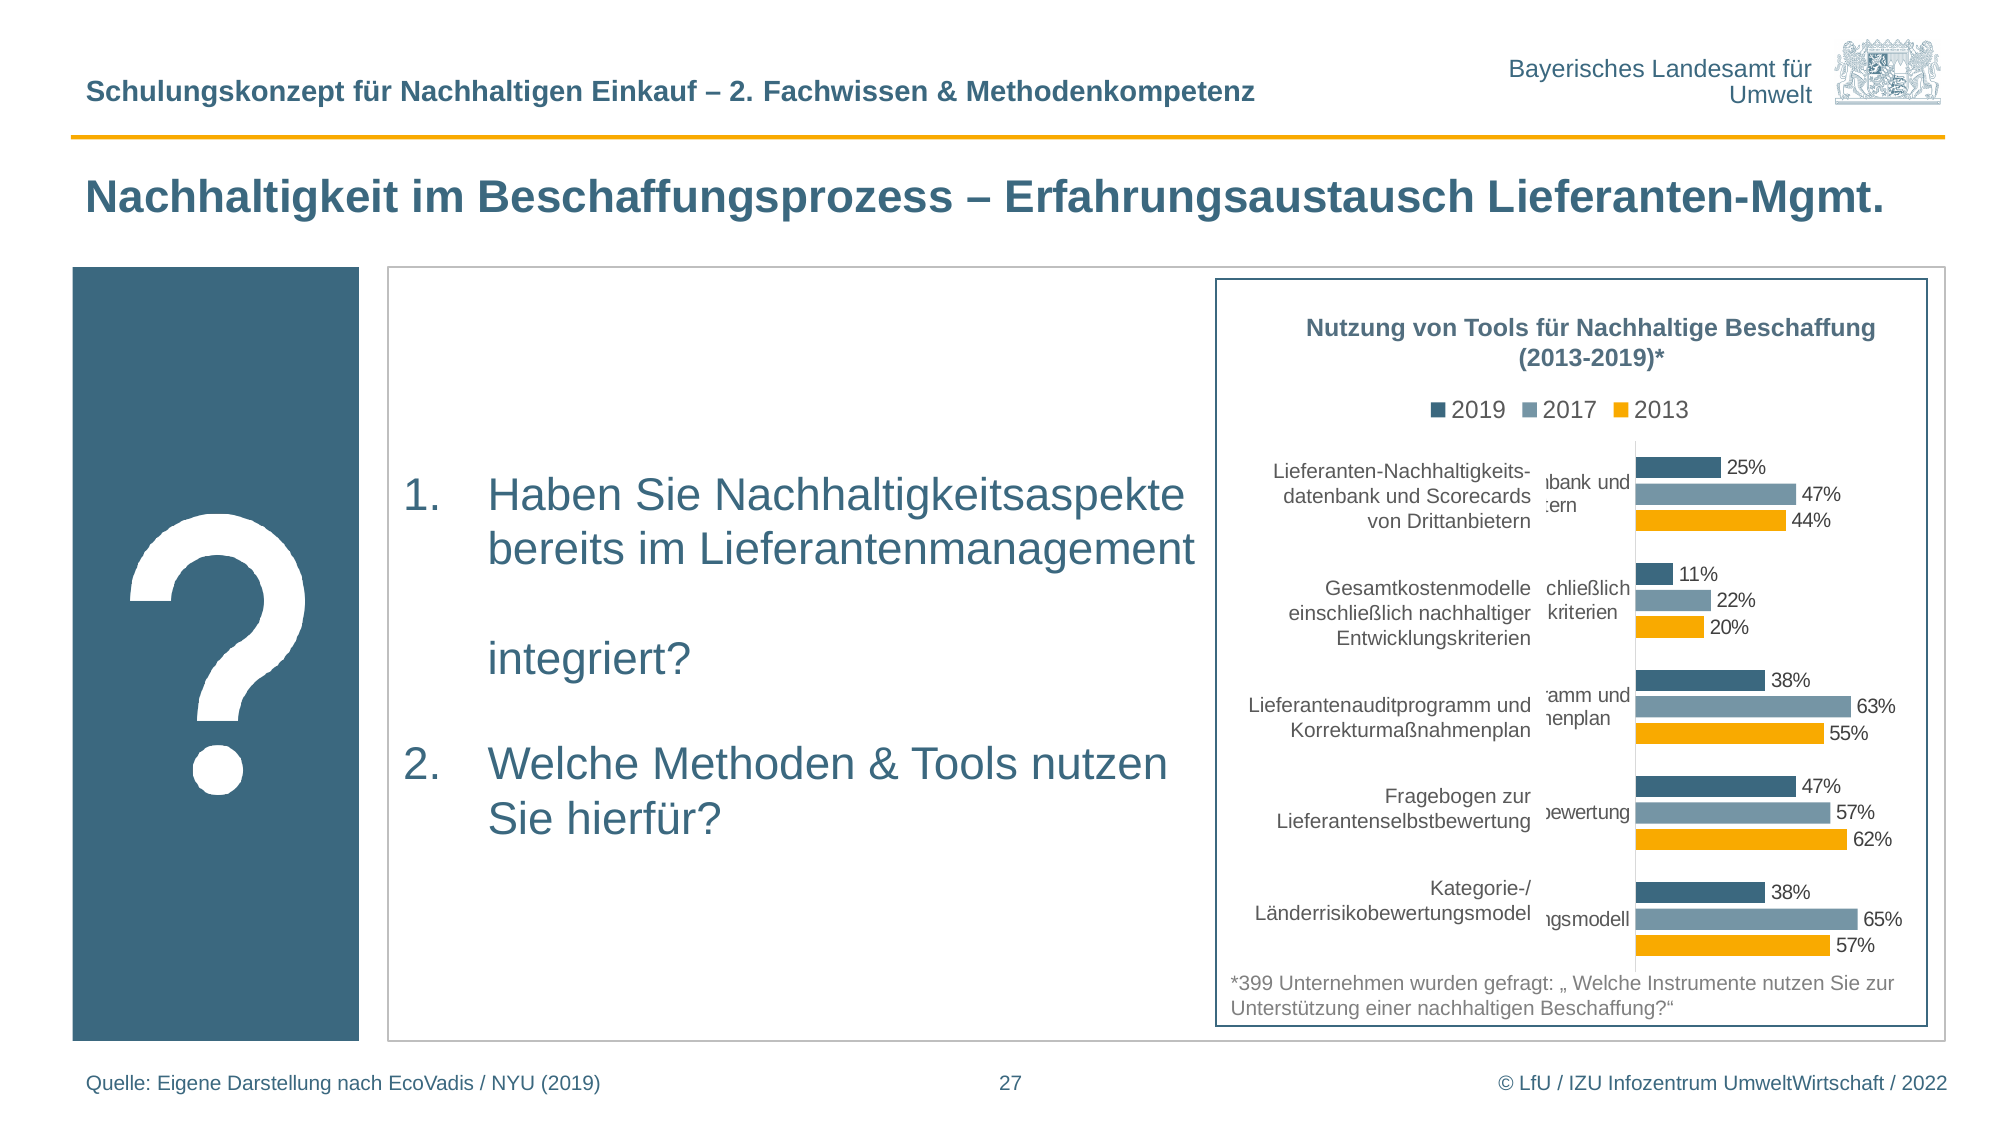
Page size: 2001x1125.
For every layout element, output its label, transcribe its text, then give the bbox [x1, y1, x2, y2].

slide_number Schulungskonzept für Nachhaltigen Einkauf – 2. Fachwissen & Methodenkompetenz [70, 36, 1403, 115]
slide_number 27 [958, 1062, 1063, 1109]
title Nachhaltigkeit im Beschaffungsprozess – Erfahrungsaustausch Lieferanten-Mgmt. [70, 153, 1946, 236]
text_box Haben Sie Nachhaltigkeitsaspekte bereits im Lieferantenmanagement integriert? Welche Methoden & Tools nutzen Sie hierfür? [388, 267, 1946, 1041]
text_box Quelle: Eigene Darstellung nach EcoVadis / NYU (2019) [70, 1062, 876, 1109]
text_box *399 Unternehmen wurden gefragt: „ Welche Instrumente nutzen Sie zur Unterstützung einer nachhaltigen Beschaffung?“ [1215, 962, 1925, 1028]
text_box [1215, 279, 1928, 1026]
text_box [72, 827, 359, 1041]
picture [1834, 39, 1941, 105]
chart [1231, 379, 1904, 985]
footer © LfU / IZU Infozentrum UmweltWirtschaft / 2022 [1158, 1062, 1963, 1109]
text_box [72, 267, 359, 488]
picture [52, 489, 382, 819]
